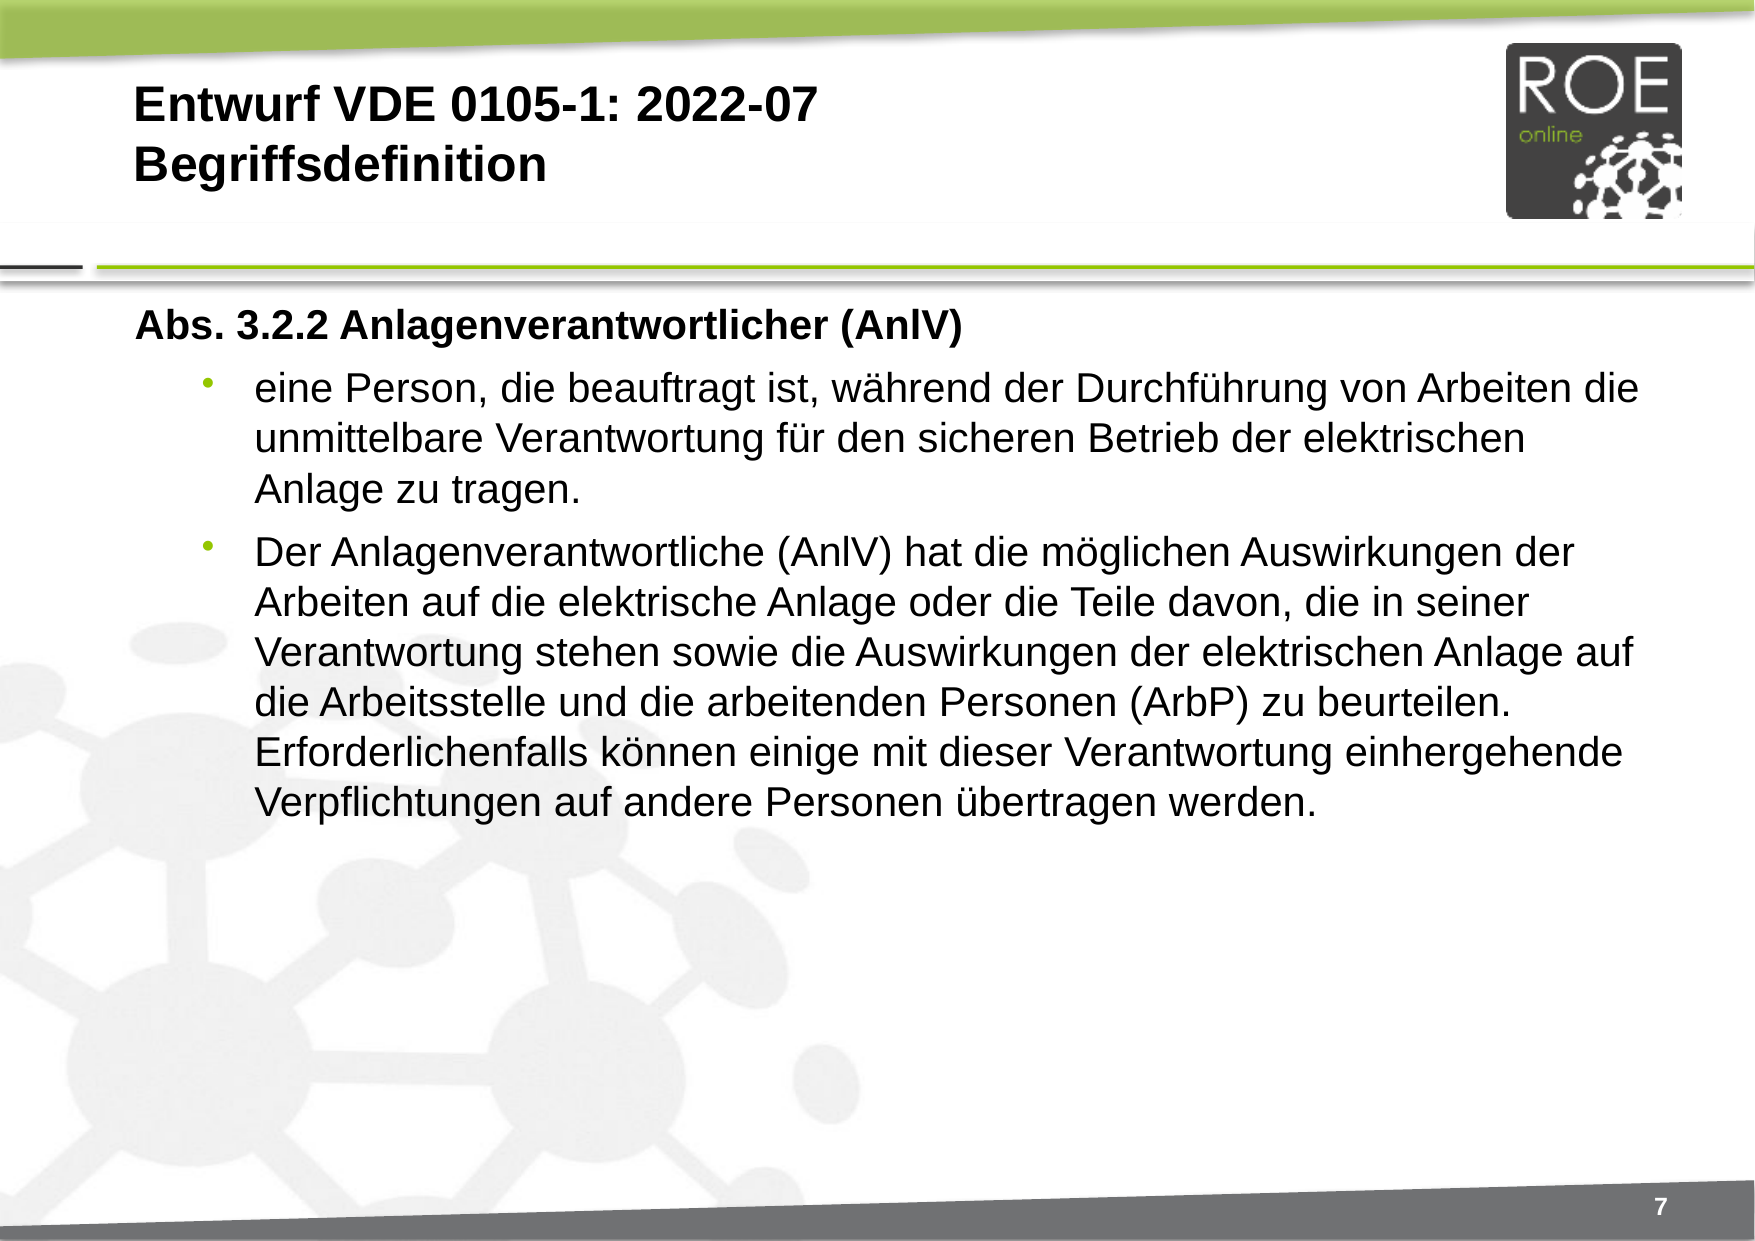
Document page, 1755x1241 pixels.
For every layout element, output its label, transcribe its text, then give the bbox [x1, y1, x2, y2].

list Abs. 3.2.2 Anlagenverantwortlicher (AnlV) eine Person, die beauftragt ist, während der Durchführung von Arbeiten die unmittelbare Verantwortung für den sicheren Betrieb der elektrischen Anlage zu tragen. Der Anlagenverantwortliche (AnlV) hat die möglichen Auswirkungen der Arbeiten auf die elektrische Anlage oder die Teile davon, die in seiner Verantwortung stehen sowie die Auswirkungen der elektrischen Anlage auf die Arbeitsstelle und die arbeitenden Personen (ArbP) zu beurteilen. Erforderlichenfalls können einige mit dieser Verantwortung einhergehende Verpflichtungen auf andere Personen übertragen werden. [117, 289, 1679, 1103]
title Entwurf VDE 0105-1: 2022-07 Begriffsdefinition [116, 41, 1494, 221]
picture [1506, 43, 1682, 219]
slide_number 7 [1610, 1183, 1713, 1228]
